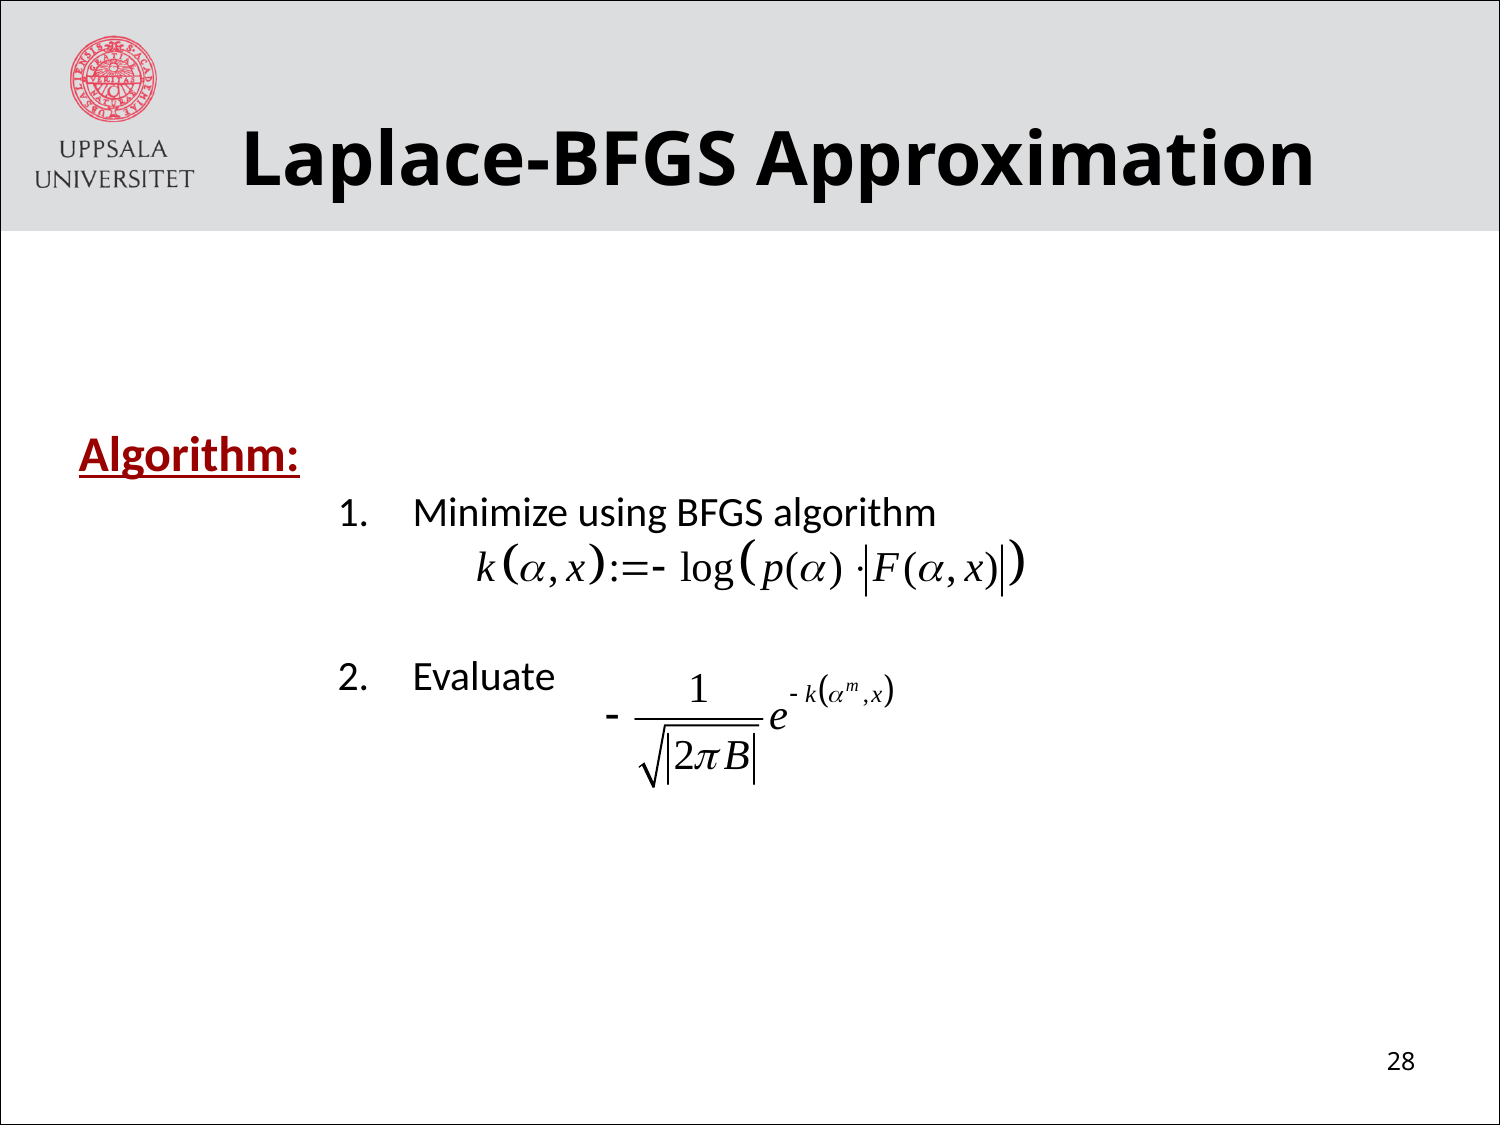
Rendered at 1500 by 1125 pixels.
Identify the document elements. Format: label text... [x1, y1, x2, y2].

picture [1, 1, 1499, 231]
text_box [469, 531, 1031, 610]
title Laplace-BFGS Approximation [224, 20, 1431, 201]
text_box Algorithm: [63, 414, 315, 489]
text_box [598, 661, 902, 798]
text_box Minimize using BFGS algorithm Evaluate [322, 477, 962, 857]
slide_number 28 [1287, 1037, 1431, 1101]
